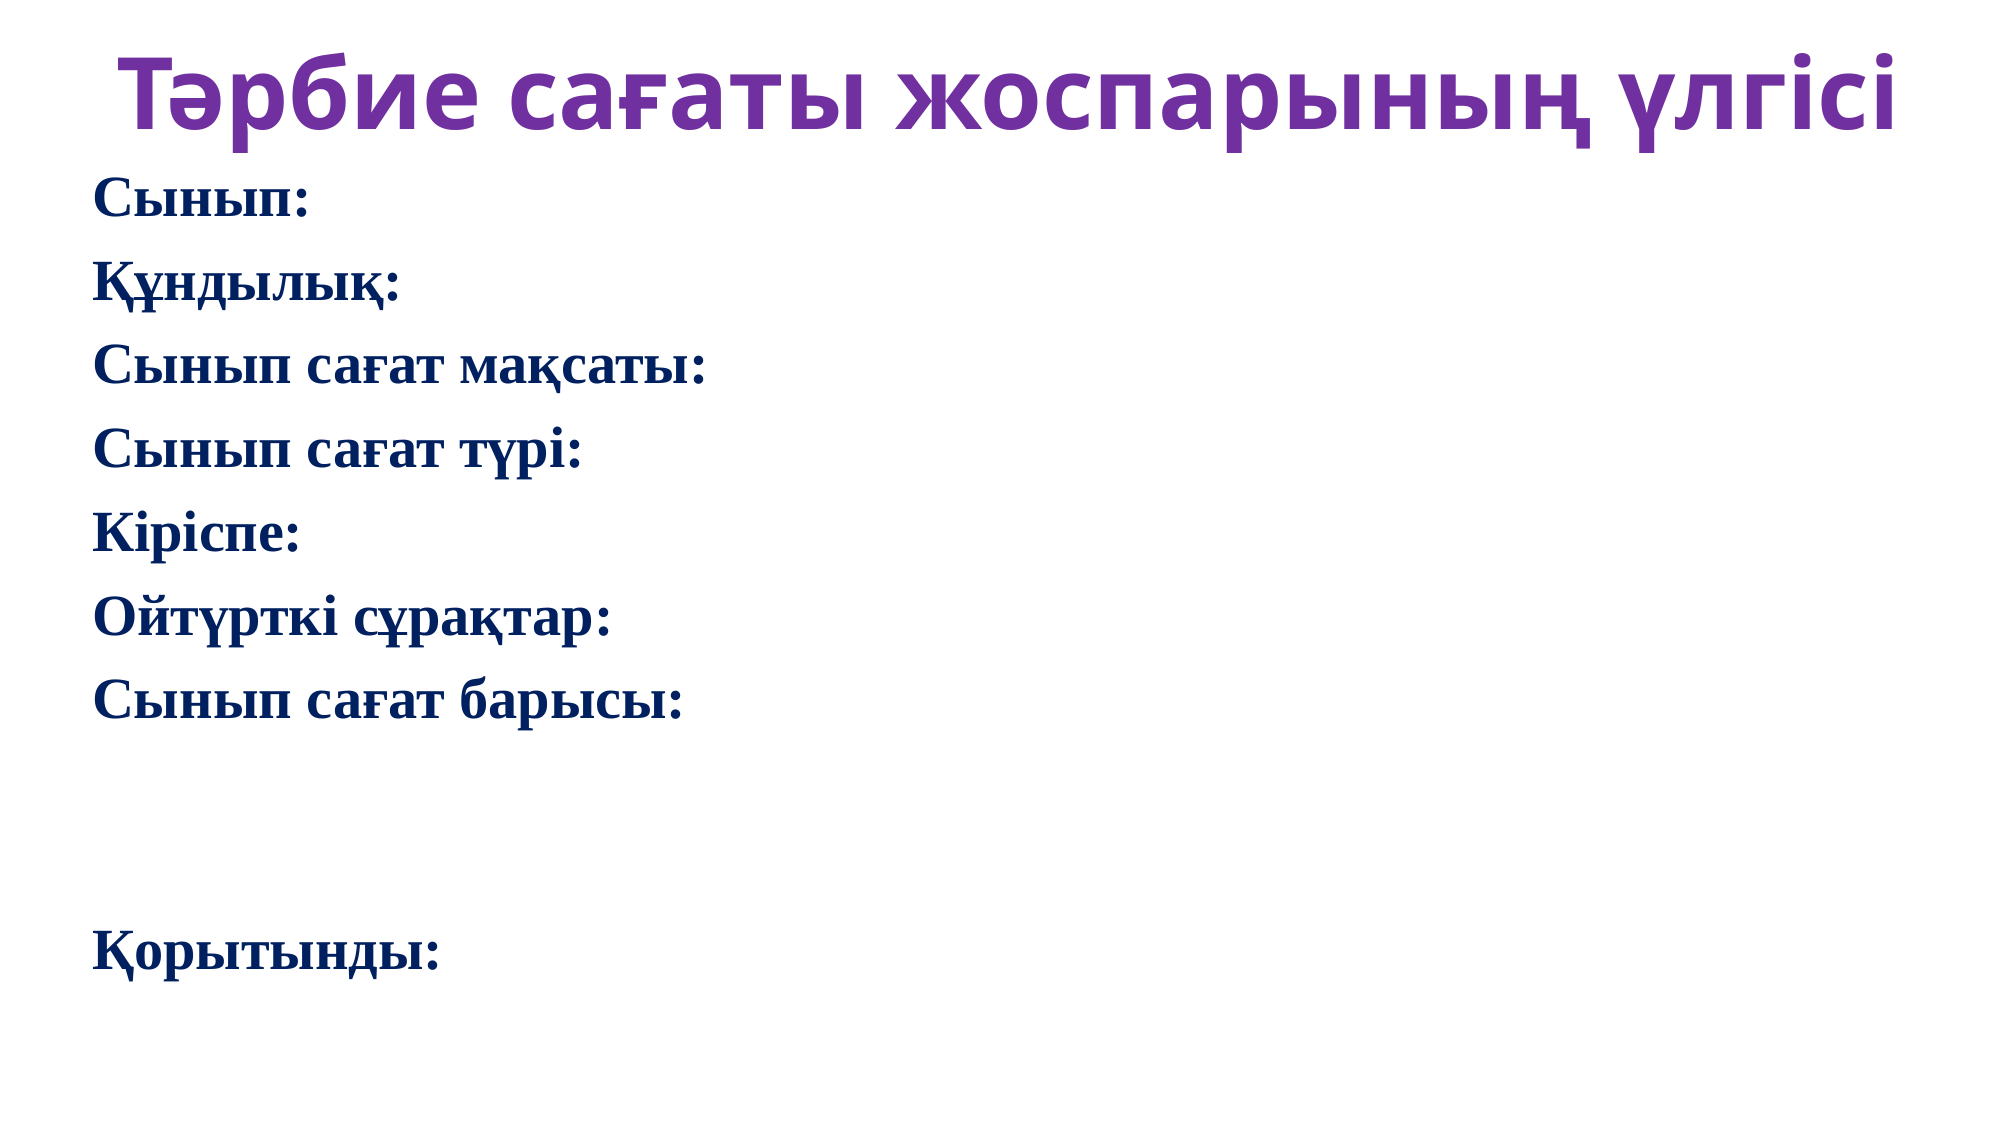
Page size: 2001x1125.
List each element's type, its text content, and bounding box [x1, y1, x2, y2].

list Сынып: Құндылық: Сынып сағат мақсаты: Сынып сағат түрі: Кіріспе: Ойтүрткі сұрақтар: Сынып сағат барысы: Қорытынды: [77, 158, 1941, 1026]
title Тәрбие сағаты жоспарының үлгісі [77, 50, 1941, 144]
